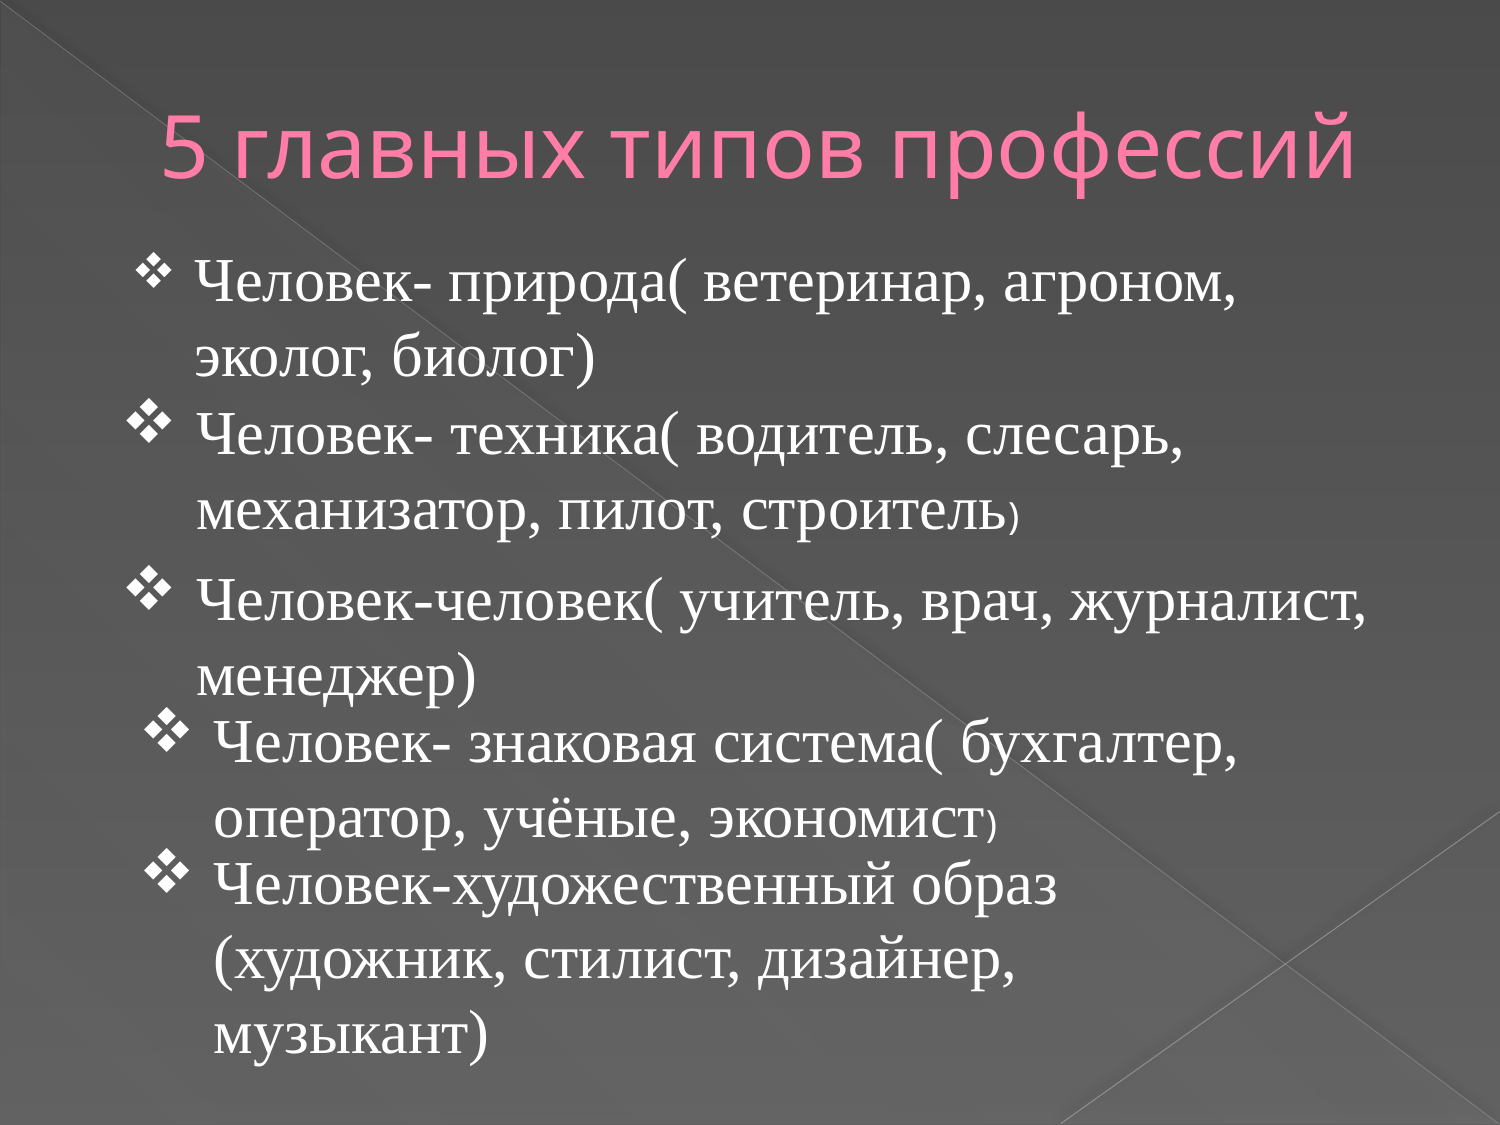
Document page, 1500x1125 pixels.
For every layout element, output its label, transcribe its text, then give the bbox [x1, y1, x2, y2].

text_box Человек- знаковая система( бухгалтер, оператор, учёные, экономист) [123, 692, 1258, 834]
text_box Человек- техника( водитель, слесарь, механизатор, пилот, строитель) [106, 384, 1382, 549]
title 5 главных типов профессий [64, 42, 1425, 244]
text_box Человек-художественный образ (художник, стилист, дизайнер, музыкант) [123, 834, 1282, 1074]
list Человек- природа( ветеринар, агроном, эколог, биолог) [106, 231, 1425, 421]
text_box Человек-человек( учитель, врач, журналист, менеджер) [106, 550, 1424, 716]
